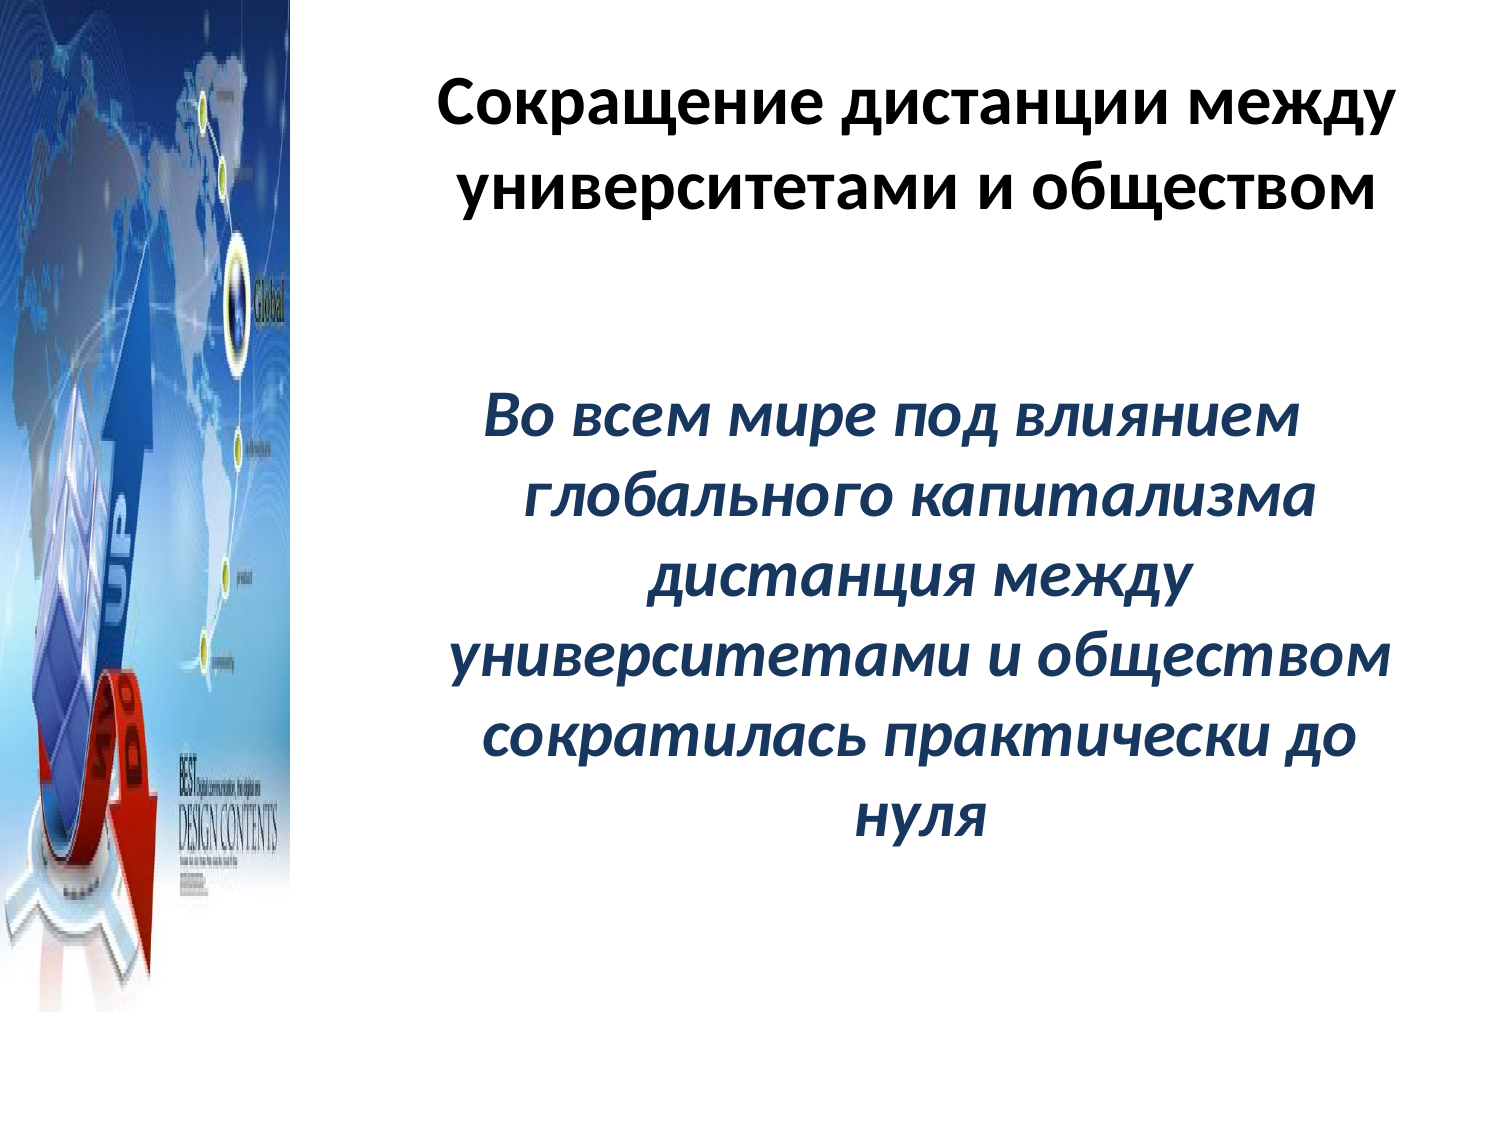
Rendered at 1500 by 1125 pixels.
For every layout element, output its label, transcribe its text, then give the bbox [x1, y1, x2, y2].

list Во всем мире под влиянием глобального капитализма дистанция между университетами и обществом сократилась практически до нуля [359, 361, 1426, 935]
picture [0, 0, 290, 1012]
title Сокращение дистанции между университетами и обществом [336, 44, 1500, 233]
